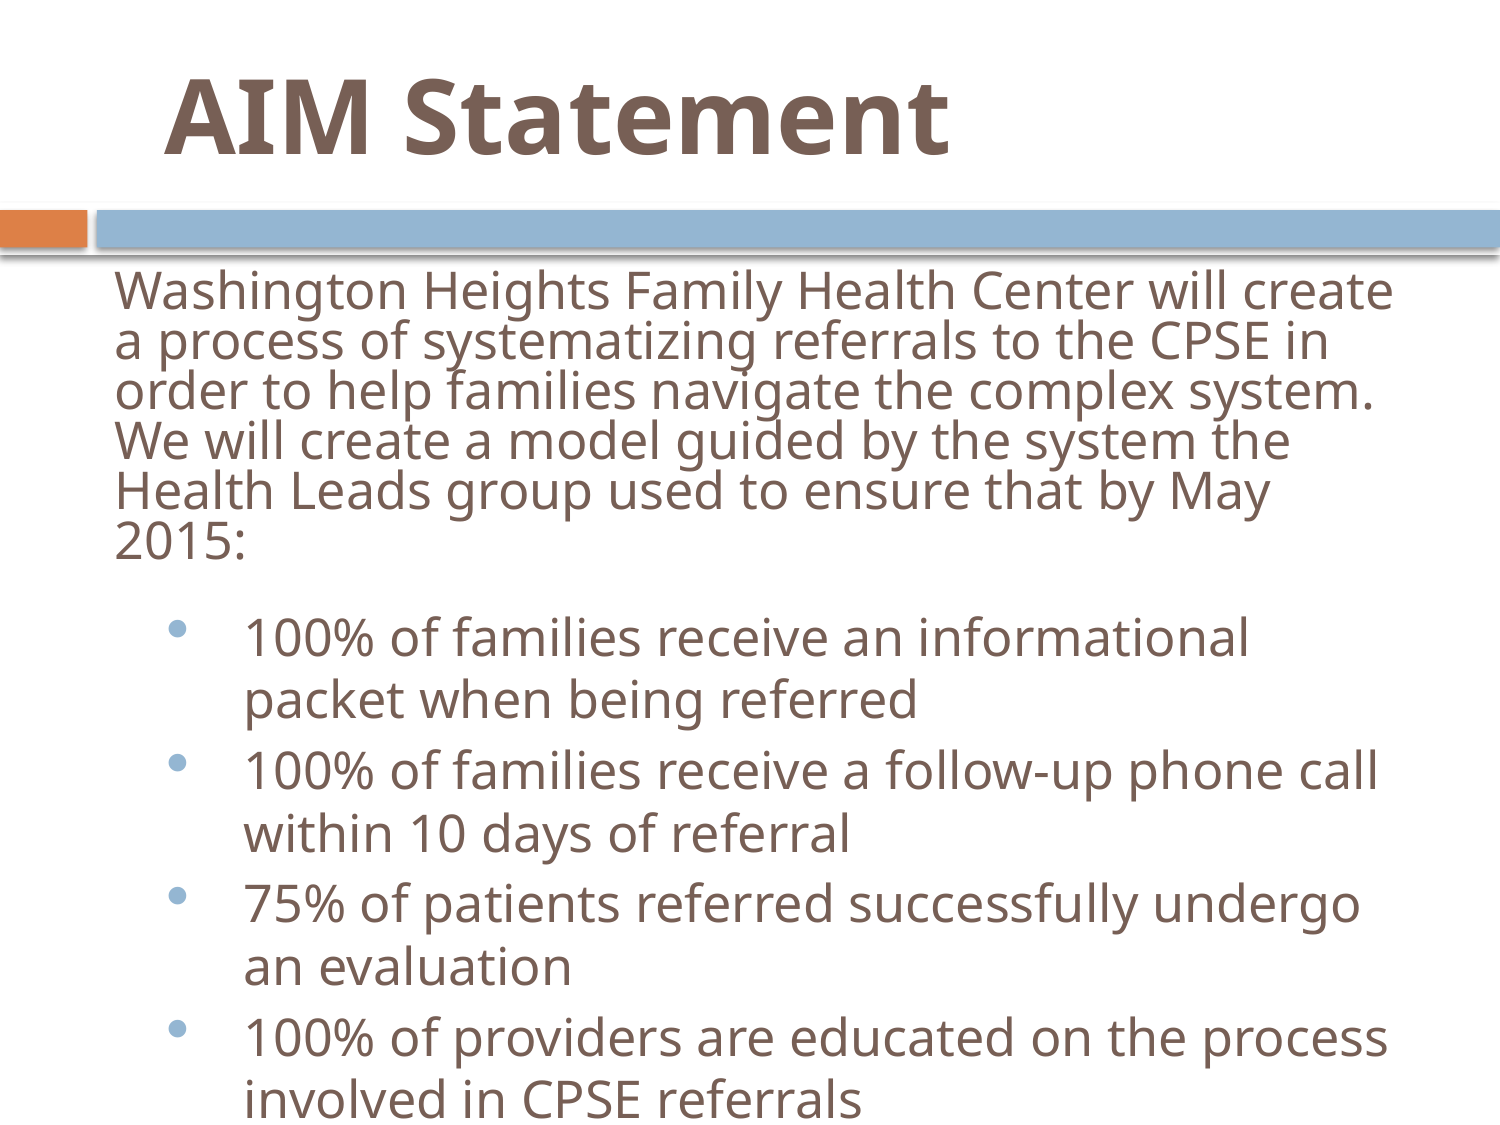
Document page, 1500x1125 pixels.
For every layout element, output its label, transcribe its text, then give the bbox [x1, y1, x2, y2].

title AIM Statement [150, 37, 1425, 188]
list Washington Heights Family Health Center will create a process of systematizing referrals to the CPSE in order to help families navigate the complex system. We will create a model guided by the system the Health Leads group used to ensure that by May 2015: 100% of families receive an informational packet when being referred 100% of families receive a follow-up phone call within 10 days of referral 75% of patients referred successfully undergo an evaluation 100% of providers are educated on the process involved in CPSE referrals [99, 262, 1413, 1093]
